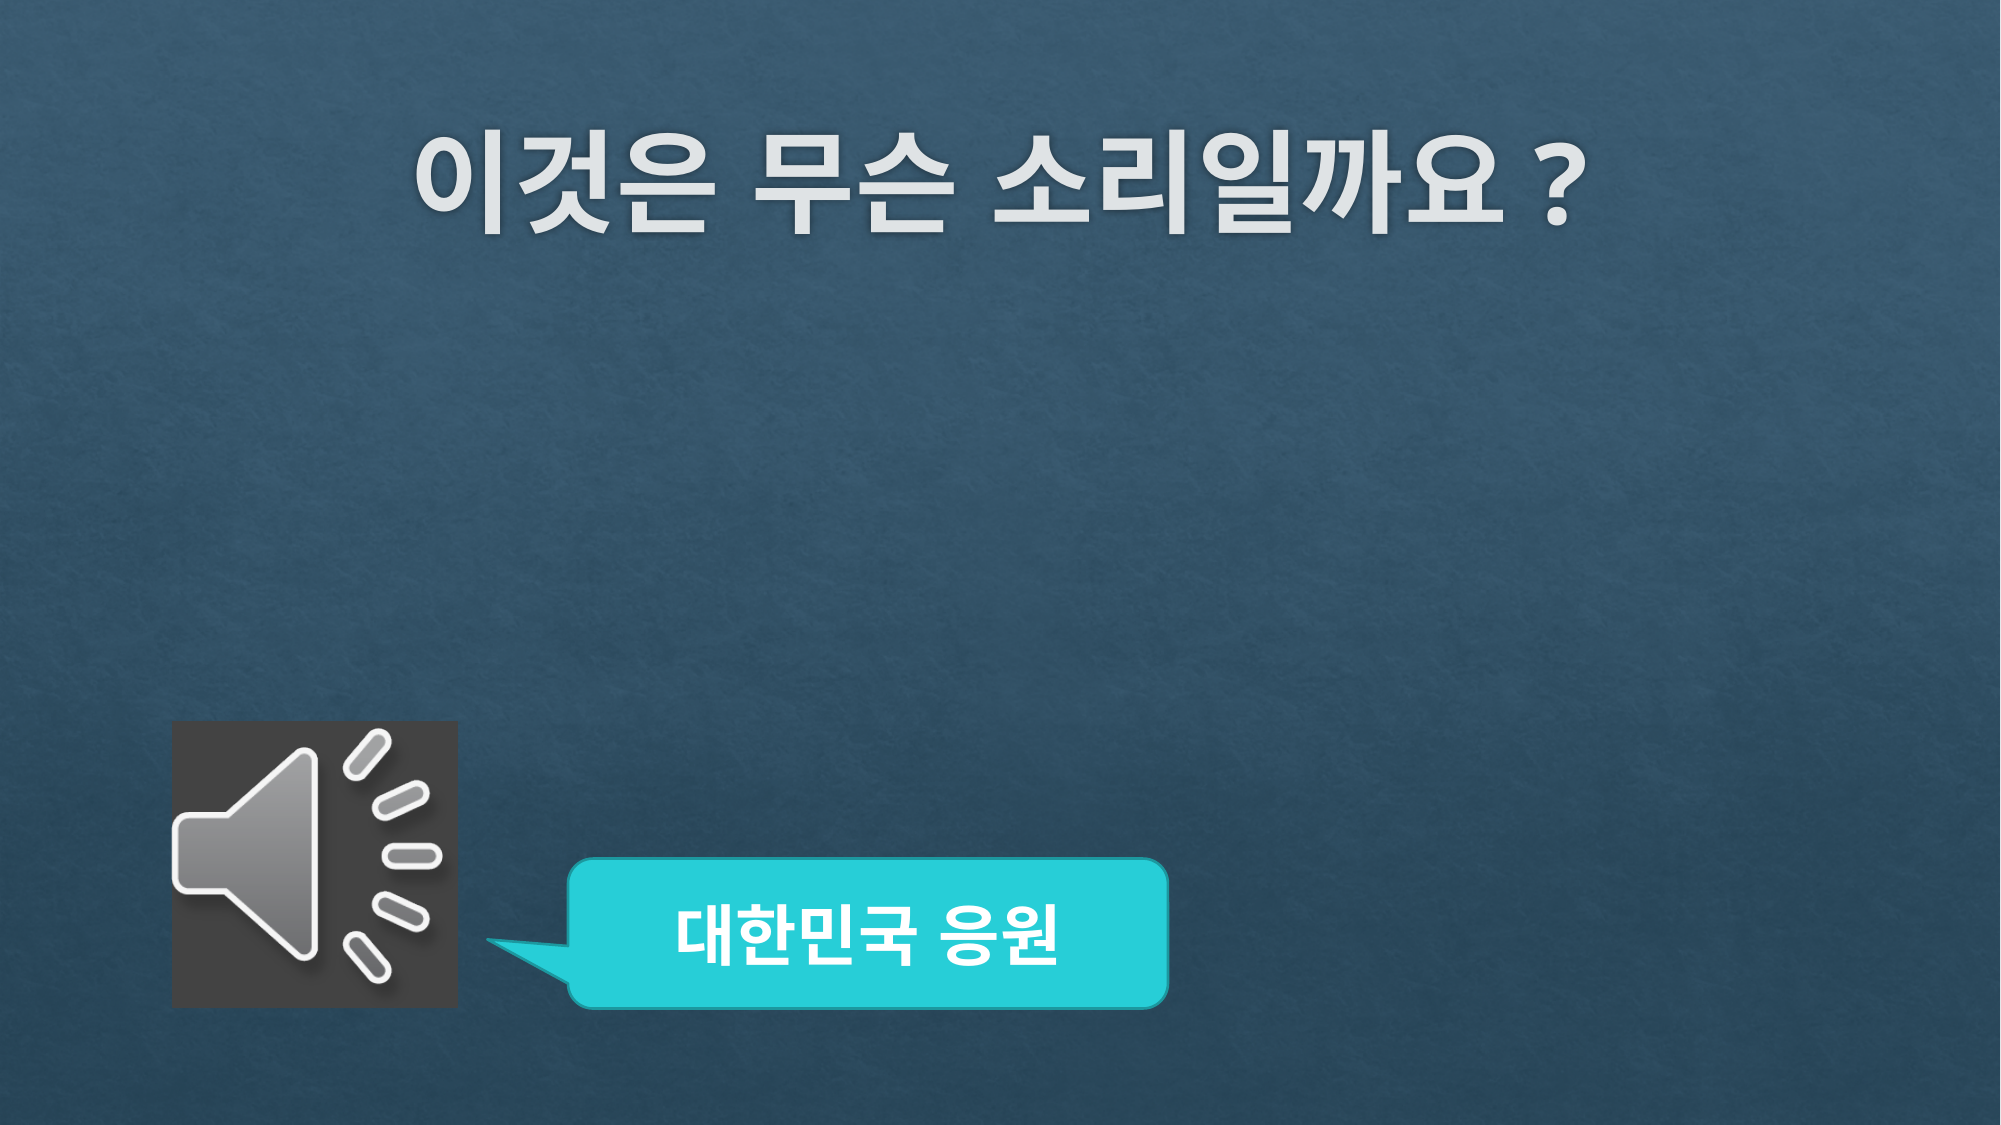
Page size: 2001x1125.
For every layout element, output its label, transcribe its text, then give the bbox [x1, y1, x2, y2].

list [170, 719, 460, 1009]
text_box 대한민국 응원 [486, 857, 1170, 1010]
title 이것은 무슨 소리일까요? [149, 99, 1849, 260]
